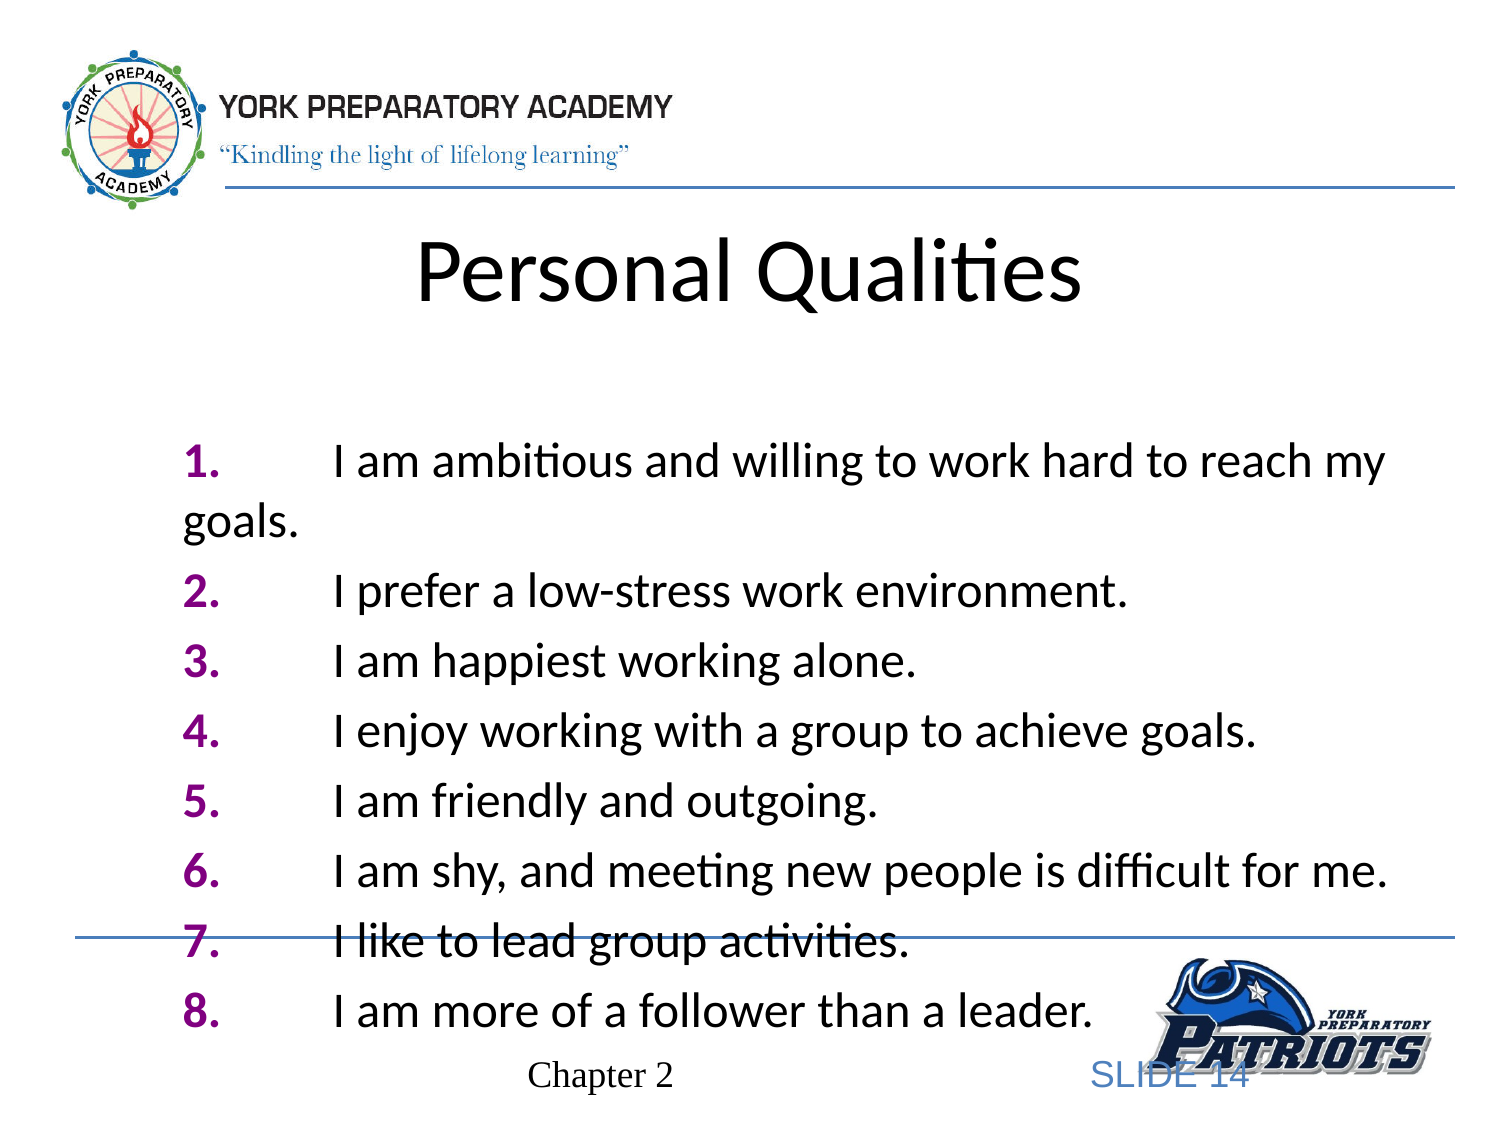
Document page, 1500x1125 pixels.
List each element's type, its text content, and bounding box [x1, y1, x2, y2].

picture [37, 24, 707, 216]
title Personal Qualities [75, 202, 1425, 391]
list 1. I am ambitious and willing to work hard to reach my goals. 2. I prefer a low-stress work environment. 3. I am happiest working alone. 4. I enjoy working with a group to achieve goals. 5. I am friendly and outgoing. 6. I am shy, and meeting new people is difficult for me. 7. I like to lead group activities. 8. I am more of a follower than a leader. [75, 420, 1425, 1125]
picture [1425, 958, 1432, 1088]
